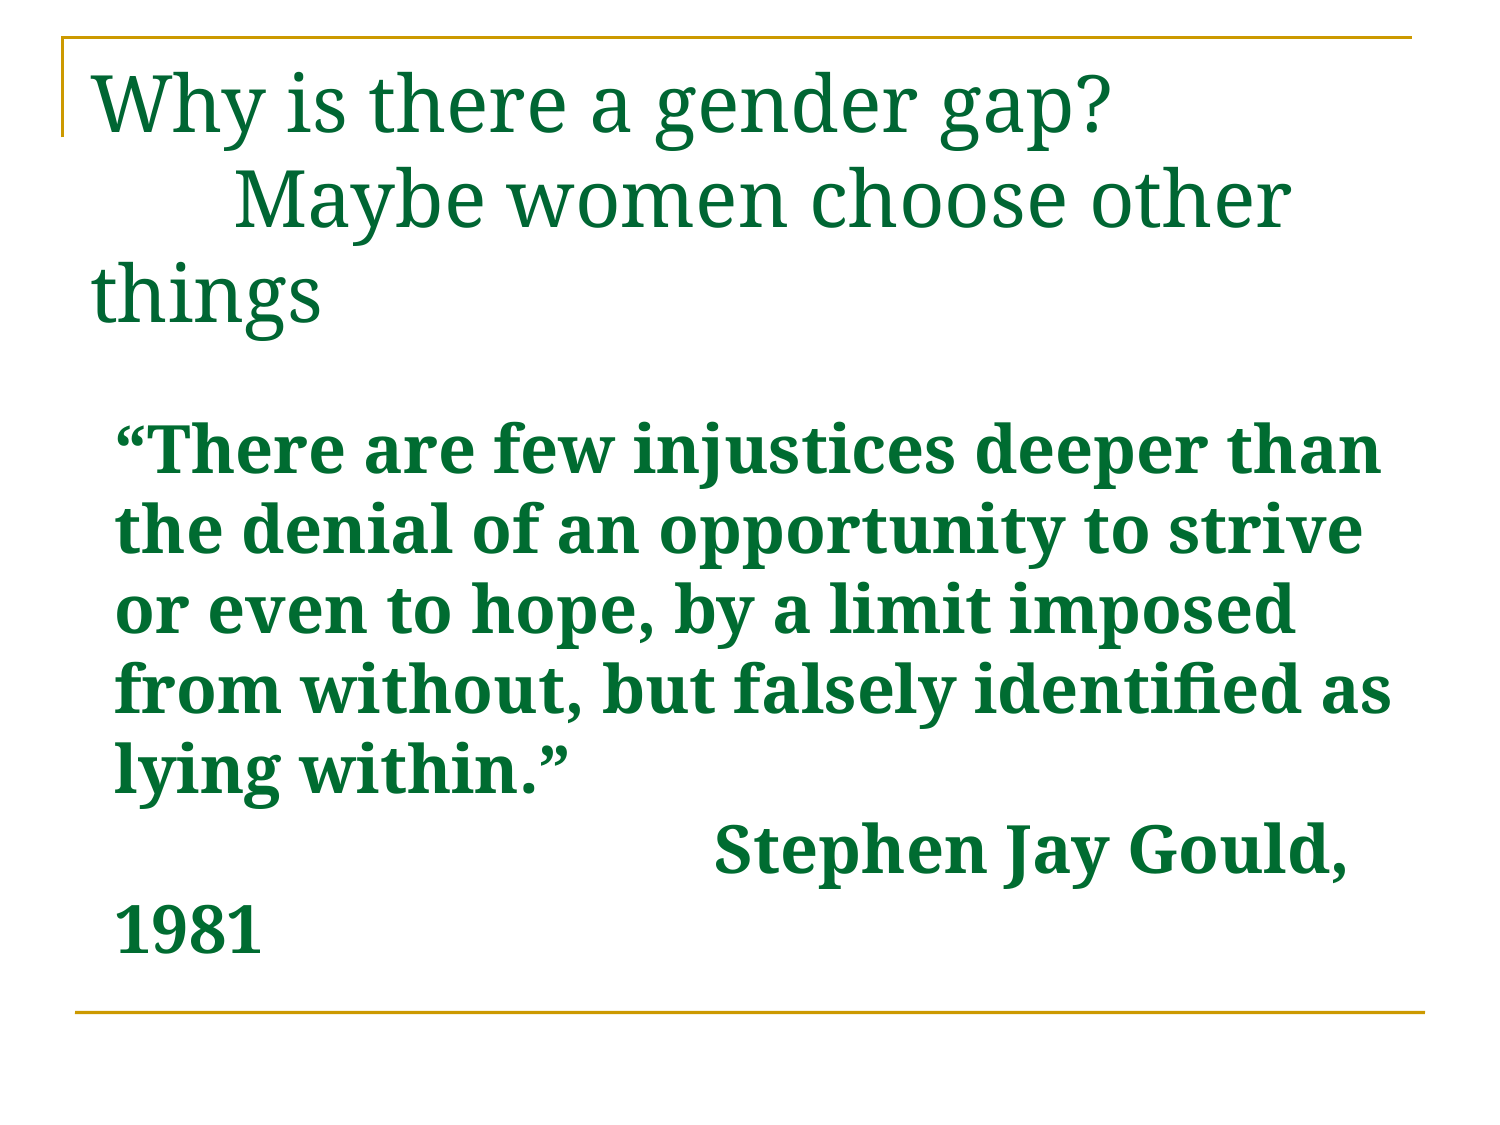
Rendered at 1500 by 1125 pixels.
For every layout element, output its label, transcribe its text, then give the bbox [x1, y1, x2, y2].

title Why is there a gender gap? Maybe women choose other things [75, 45, 1425, 233]
text_box “There are few injustices deeper than the denial of an opportunity to strive or even to hope, by a limit imposed from without, but falsely identified as lying within.” Stephen Jay Gould, 1981 [99, 399, 1425, 1055]
